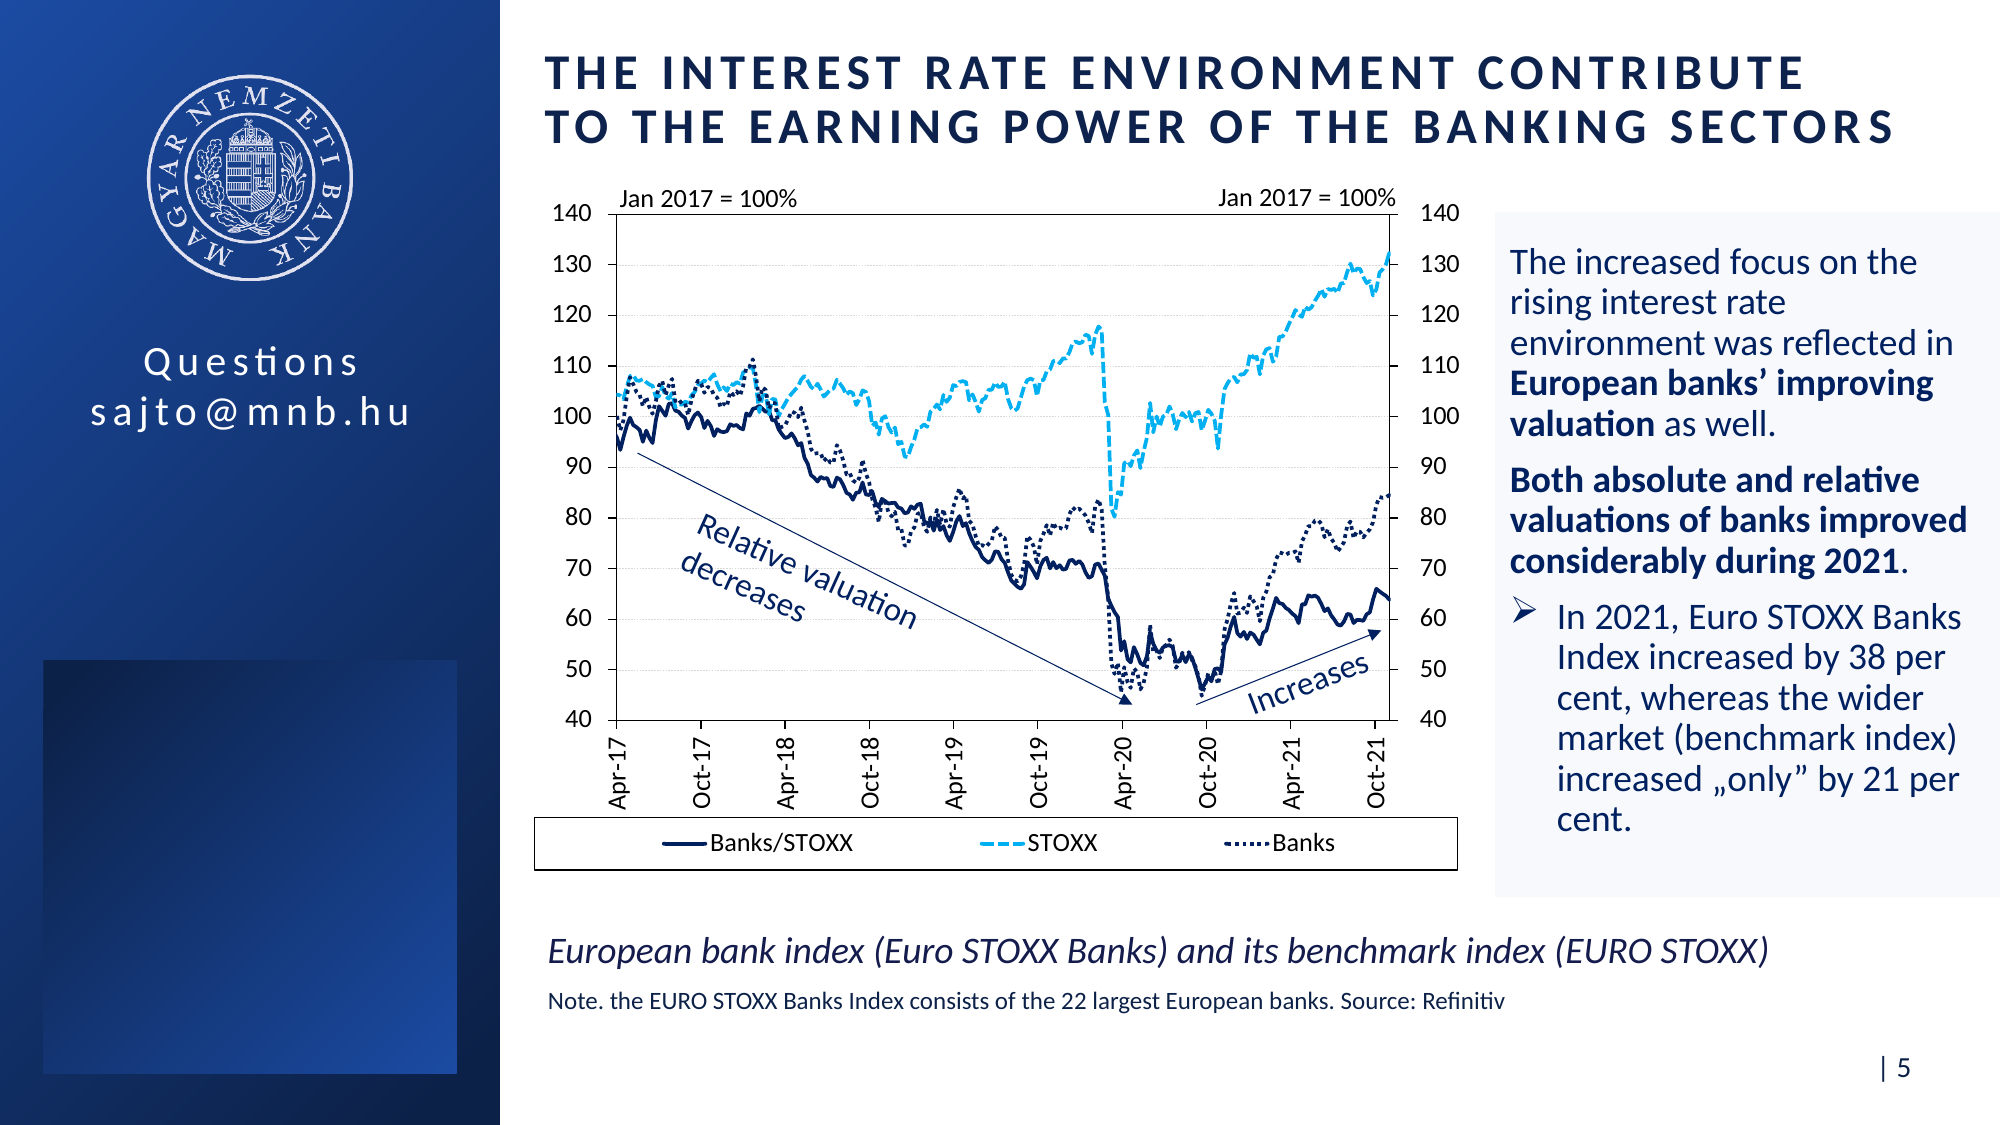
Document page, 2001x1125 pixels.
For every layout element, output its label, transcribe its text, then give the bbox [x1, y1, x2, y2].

text_box [1494, 211, 2000, 898]
text_box European bank index (Euro STOXX Banks) and its benchmark index (EURO STOXX) [532, 918, 1957, 979]
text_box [637, 453, 1133, 705]
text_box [1196, 630, 1382, 705]
list Note. the EURO STOXX Banks Index consists of the 22 largest European banks. Source: Refinitiv [532, 979, 1957, 1032]
text_box The increased focus on the rising interest rate environment was reflected in European banks’ improving valuation as well. Both absolute and relative valuations of banks improved considerably during 2021. In 2021, Euro STOXX Banks Index increased by 38 per cent, whereas the wider market (benchmark index) increased „only” by 21 per cent. [1495, 234, 2000, 848]
picture [532, 178, 1468, 875]
title the interest rate environment contribute to the earning power of the banking sectors [532, 41, 1910, 159]
